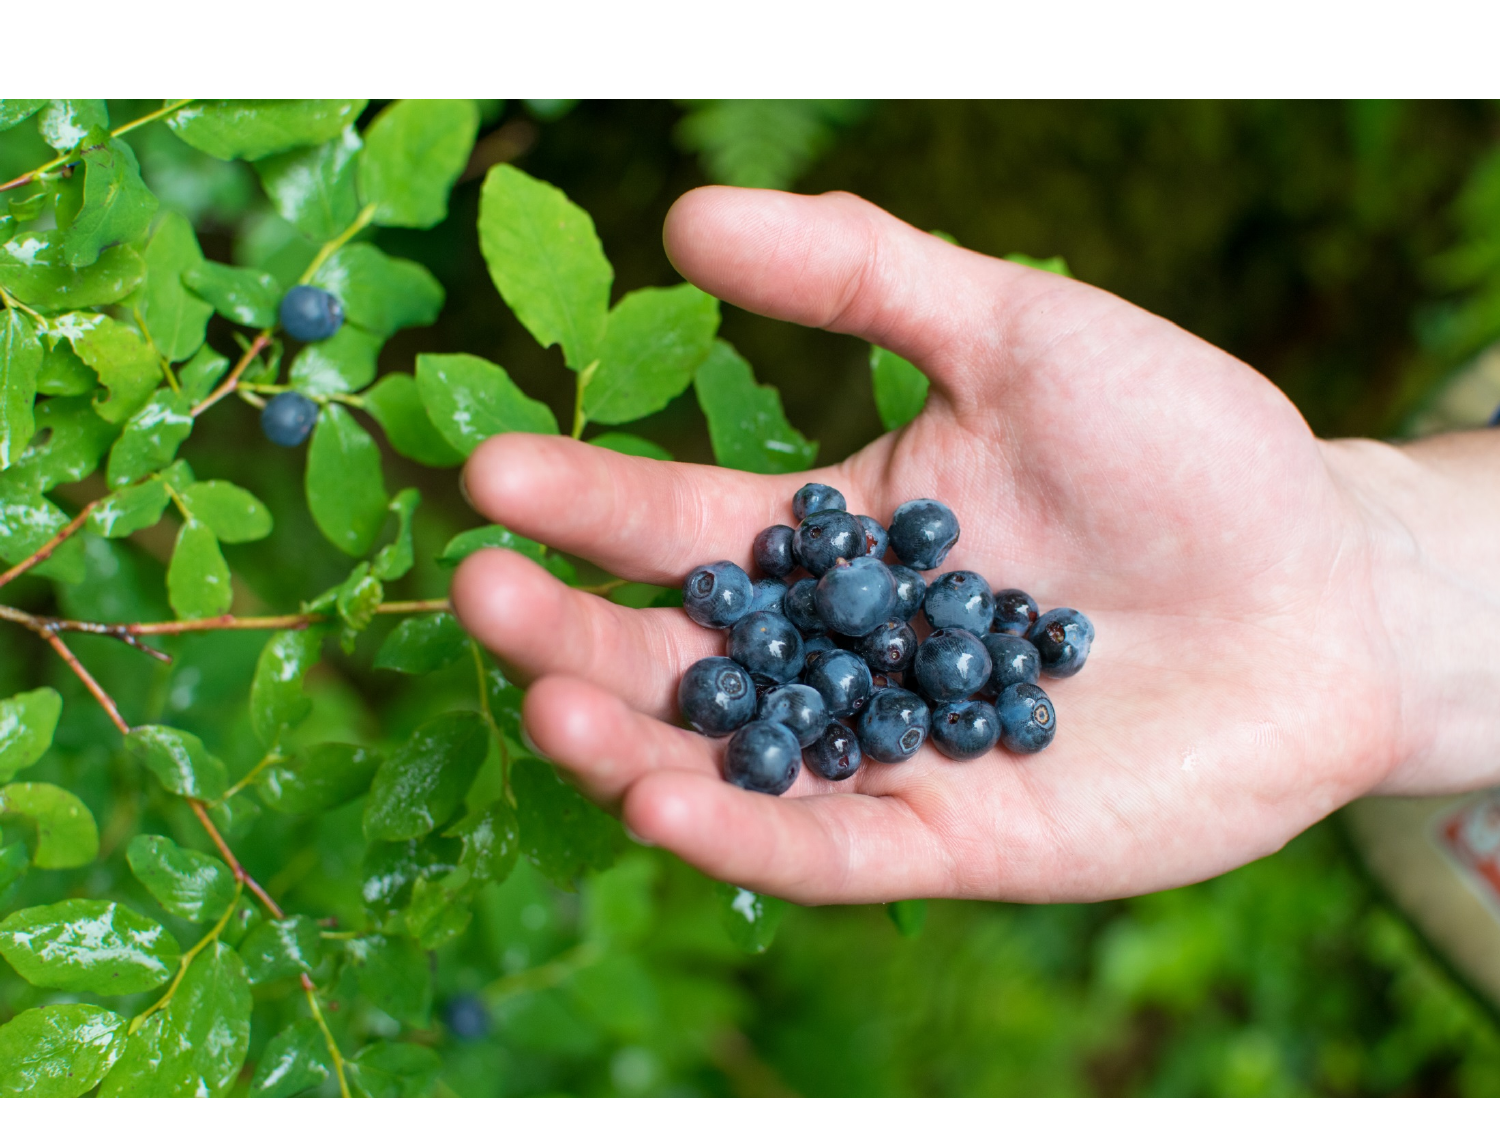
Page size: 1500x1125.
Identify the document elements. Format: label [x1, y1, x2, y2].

picture [0, 99, 1500, 1098]
